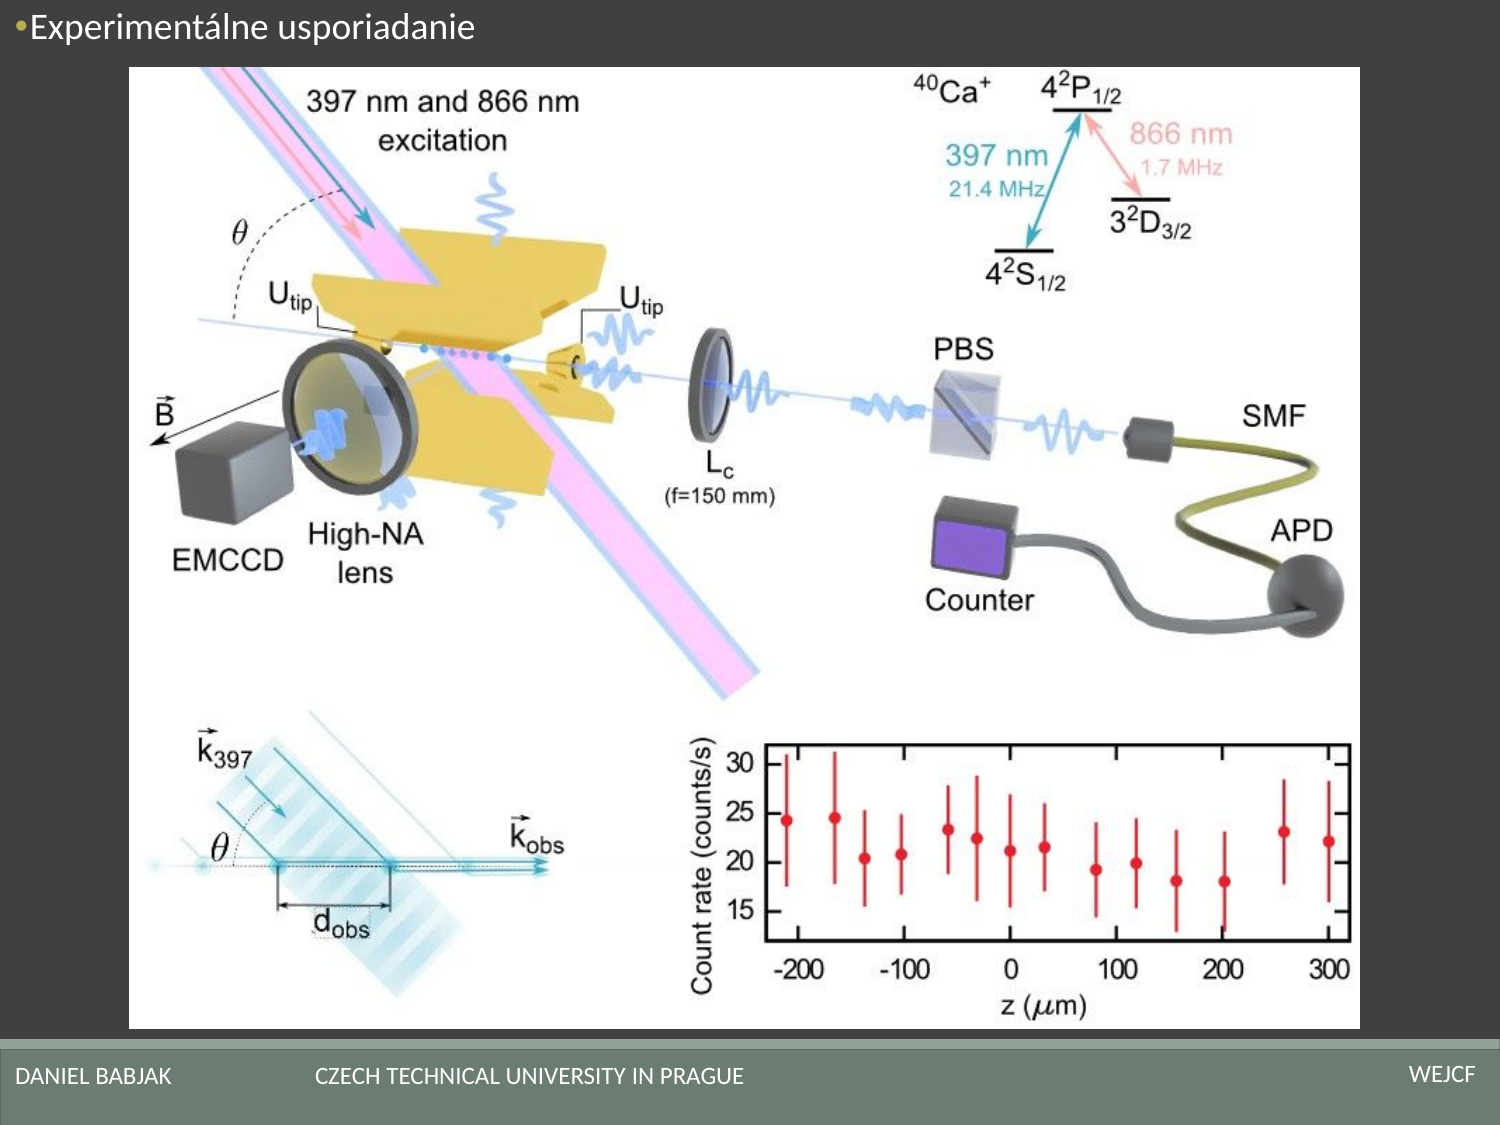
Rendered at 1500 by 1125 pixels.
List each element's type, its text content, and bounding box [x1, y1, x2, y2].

text_box WEJCF [1393, 1045, 1500, 1100]
footer Daniel Babjak Czech Technical University in Prague [0, 1050, 811, 1098]
picture [128, 67, 1360, 1029]
text_box Experimentálne usporiadanie [0, 0, 759, 477]
